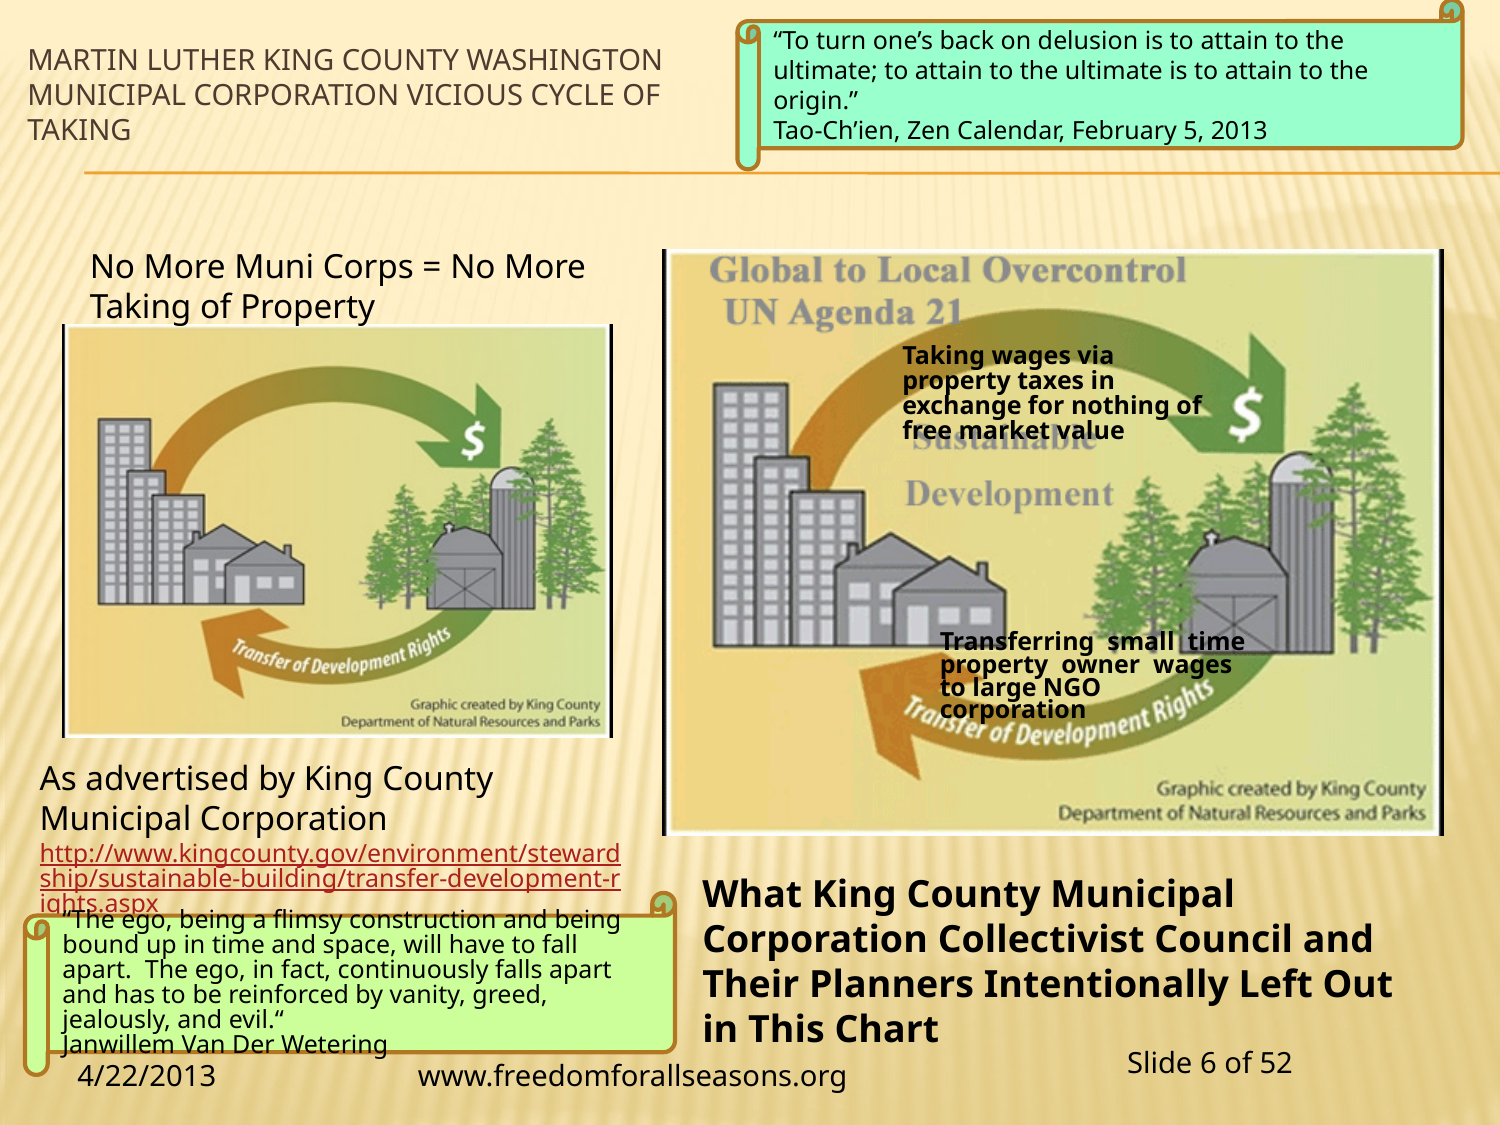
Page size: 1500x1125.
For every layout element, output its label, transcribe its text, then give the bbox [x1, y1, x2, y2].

text_box What King County Municipal Corporation Collectivist Council and Their Planners Intentionally Left Out in This Chart [687, 862, 1438, 1058]
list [62, 324, 613, 738]
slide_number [62, 1050, 338, 1098]
text_box No More Muni Corps = No More Taking of Property [74, 237, 613, 324]
text_box As advertised by King County Municipal Corporation http://www.kingcounty.gov/environment/stewardship/sustainable-building/transfer-development-rights.aspx [24, 749, 638, 879]
title Martin Luther King County Washington municipal corporation vicious cycle of taking [12, 24, 725, 163]
footer www.freedomforallseasons.org [387, 1050, 863, 1098]
text_box “To turn one’s back on delusion is to attain to the ultimate; to attain to the ultimate is to attain to the origin.” Tao-Ch’ien, Zen Calendar, February 5, 2013 [735, 0, 1465, 172]
picture [662, 249, 1444, 837]
text_box “The ego, being a flimsy construction and being bound up in time and space, will have to fall apart. The ego, in fact, continuously falls apart and has to be reinforced by vanity, greed, jealously, and evil.“ Janwillem Van Der Wetering [22, 890, 678, 1077]
